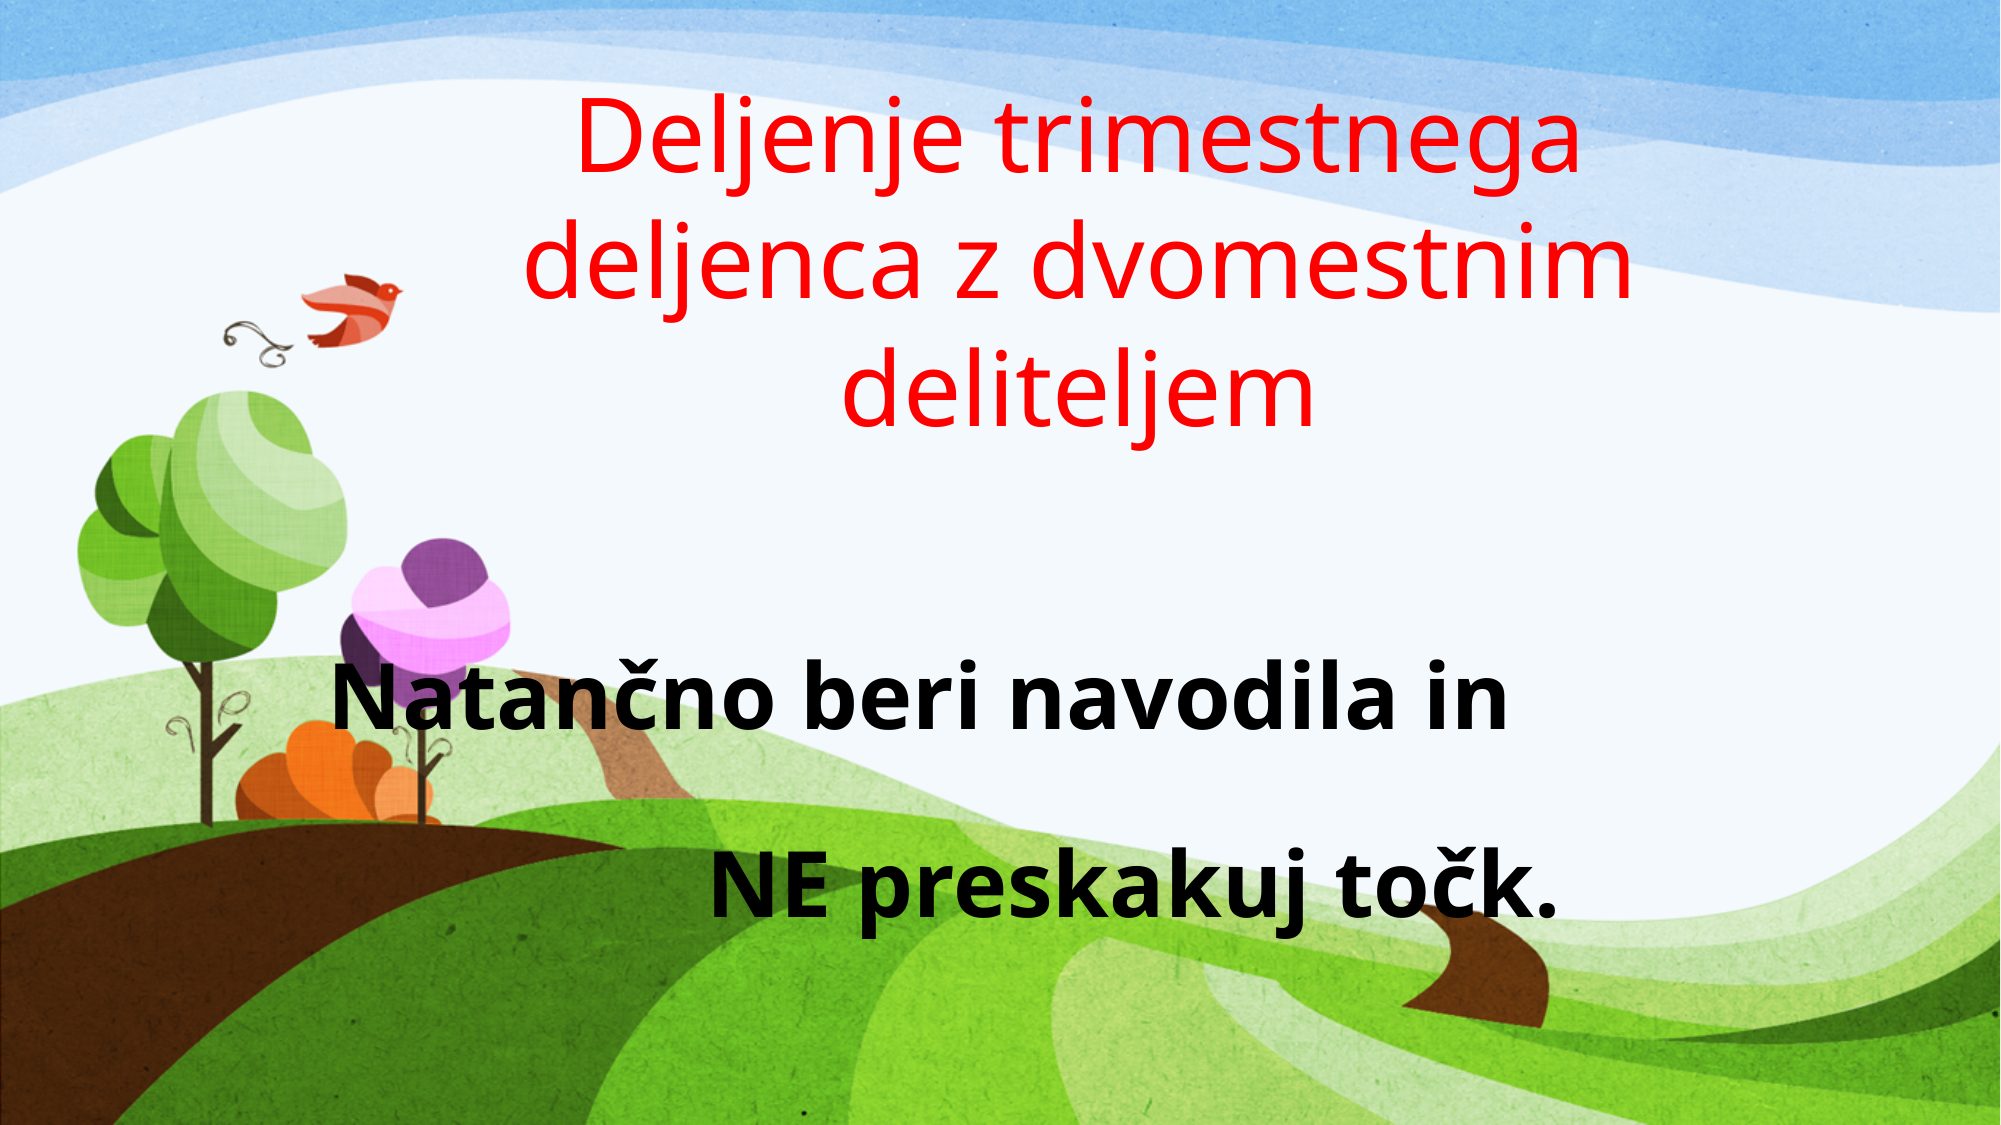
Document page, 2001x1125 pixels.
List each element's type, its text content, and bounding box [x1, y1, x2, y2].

subtitle Natančno beri navodila in NE preskakuj točk. [260, 561, 2000, 1028]
title Deljenje trimestnega deljenca z dvomestnim deliteljem [412, 61, 1747, 459]
picture [0, 0, 2001, 1125]
